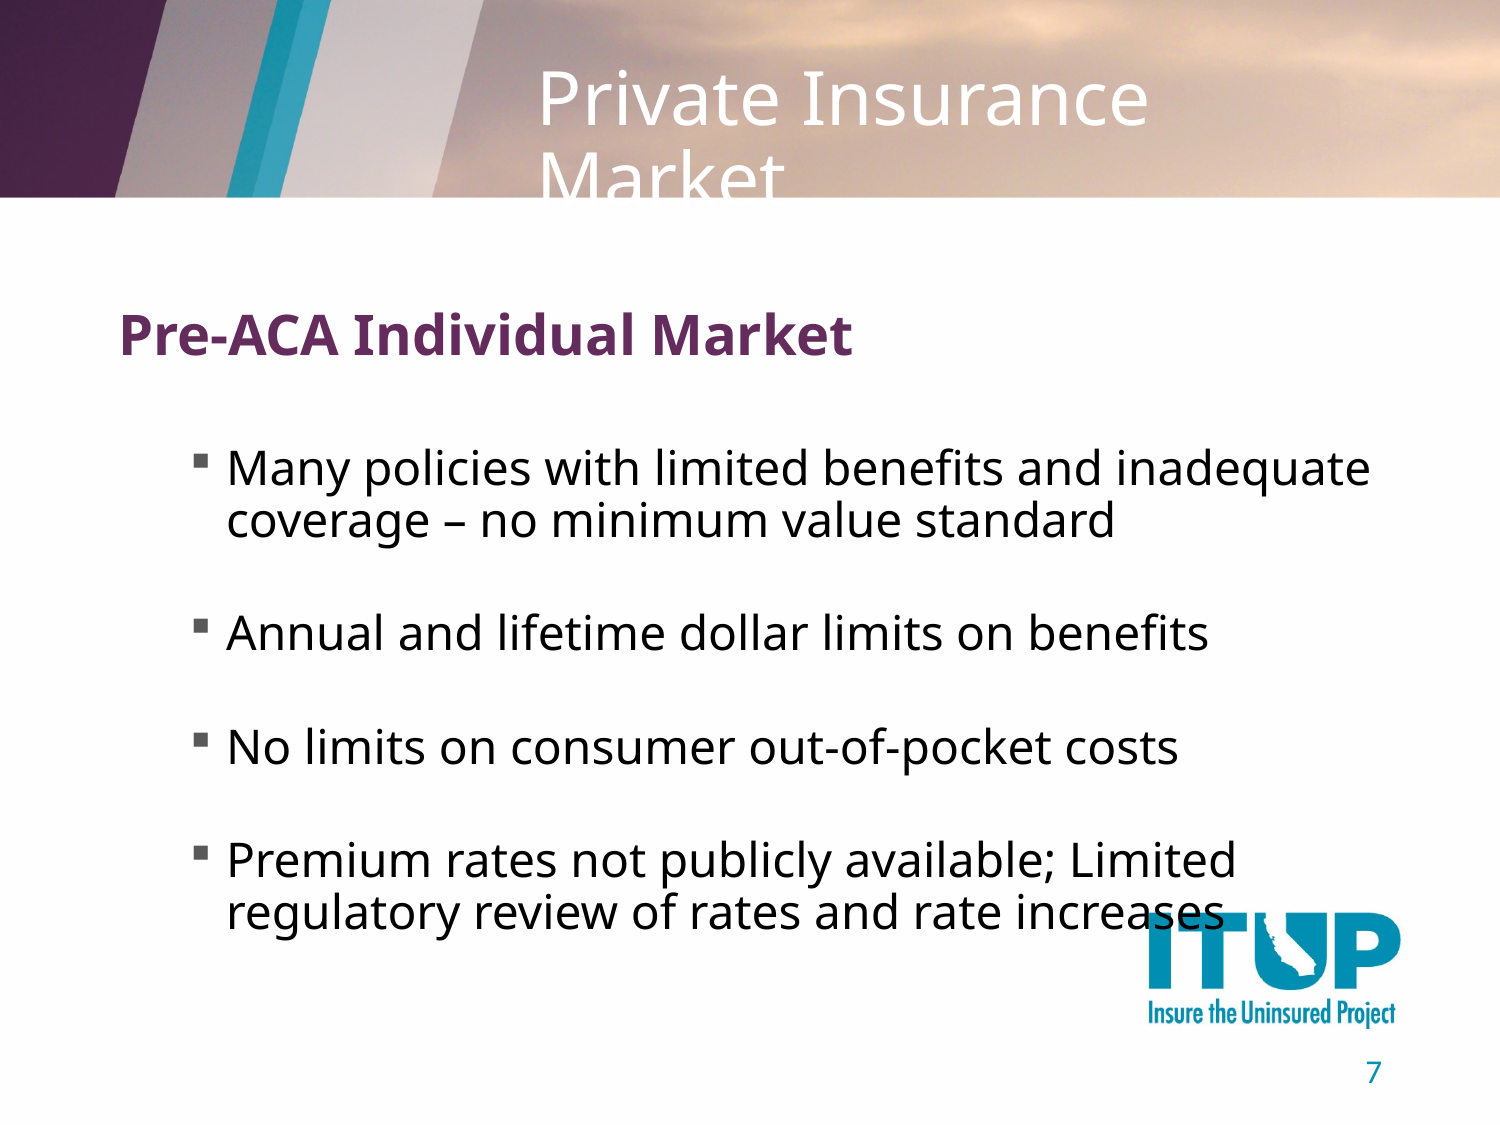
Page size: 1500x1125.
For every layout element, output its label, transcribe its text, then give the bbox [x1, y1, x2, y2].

picture [0, 0, 1500, 1125]
title Private Insurance Market [521, 103, 1420, 179]
slide_number 7 [1059, 1042, 1397, 1103]
list Pre-ACA Individual Market Many policies with limited benefits and inadequate coverage – no minimum value standard Annual and lifetime dollar limits on benefits No limits on consumer out-of-pocket costs Premium rates not publicly available; Limited regulatory review of rates and rate increases [103, 299, 1397, 1037]
